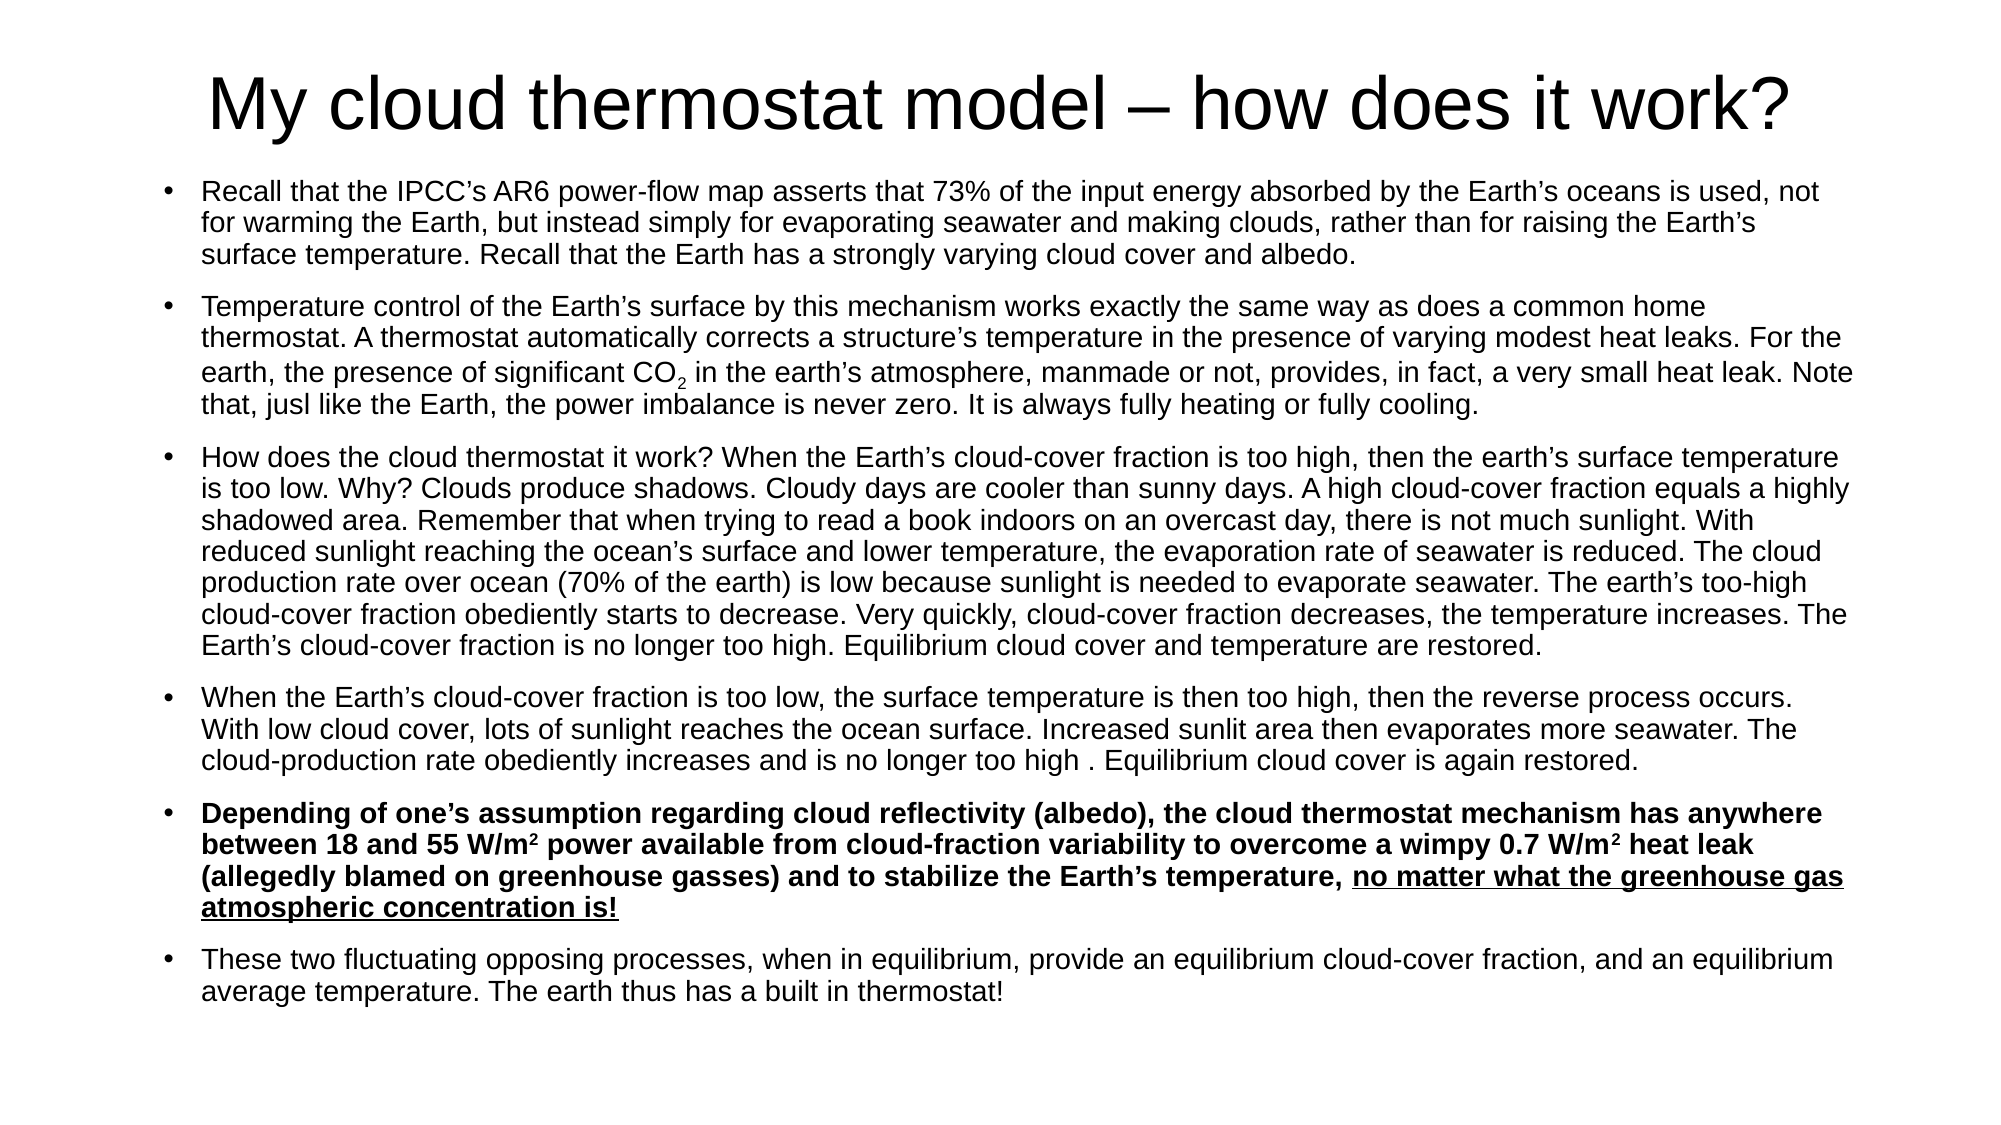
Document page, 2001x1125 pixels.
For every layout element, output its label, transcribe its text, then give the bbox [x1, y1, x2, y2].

title My cloud thermostat model – how does it work? [137, 42, 1863, 169]
list Recall that the IPCC’s AR6 power-flow map asserts that 73% of the input energy absorbed by the Earth’s oceans is used, not for warming the Earth, but instead simply for evaporating seawater and making clouds, rather than for raising the Earth’s surface temperature. Recall that the Earth has a strongly varying cloud cover and albedo. Temperature control of the Earth’s surface by this mechanism works exactly the same way as does a common home thermostat. A thermostat automatically corrects a structure’s temperature in the presence of varying modest heat leaks. For the earth, the presence of significant CO2 in the earth’s atmosphere, manmade or not, provides, in fact, a very small heat leak. Note that, jusl like the Earth, the power imbalance is never zero. It is always fully heating or fully cooling. How does the cloud thermostat it work? When the Earth’s cloud-cover fraction is too high, then the earth’s surface temperature is too low. Why? Clouds produce shadows. Cloudy days are cooler than sunny days. A high cloud-cover fraction equals a highly shadowed area. Remember that when trying to read a book indoors on an overcast day, there is not much sunlight. With reduced sunlight reaching the ocean’s surface and lower temperature, the evaporation rate of seawater is reduced. The cloud production rate over ocean (70% of the earth) is low because sunlight is needed to evaporate seawater. The earth’s too-high cloud-cover fraction obediently starts to decrease. Very quickly, cloud-cover fraction decreases, the temperature increases. The Earth’s cloud-cover fraction is no longer too high. Equilibrium cloud cover and temperature are restored. When the Earth’s cloud-cover fraction is too low, the surface temperature is then too high, then the reverse process occurs. With low cloud cover, lots of sunlight reaches the ocean surface. Increased sunlit area then evaporates more seawater. The cloud-production rate obediently increases and is no longer too high . Equilibrium cloud cover is again restored. Depending of one’s assumption regarding cloud reflectivity (albedo), the cloud thermostat mechanism has anywhere between 18 and 55 W/m2 power available from cloud-fraction variability to overcome a wimpy 0.7 W/m2 heat leak (allegedly blamed on greenhouse gasses) and to stabilize the Earth’s temperature, no matter what the greenhouse gas atmospheric concentration is! These two fluctuating opposing processes, when in equilibrium, provide an equilibrium cloud-cover fraction, and an equilibrium average temperature. The earth thus has a built in thermostat! [148, 168, 1874, 1099]
